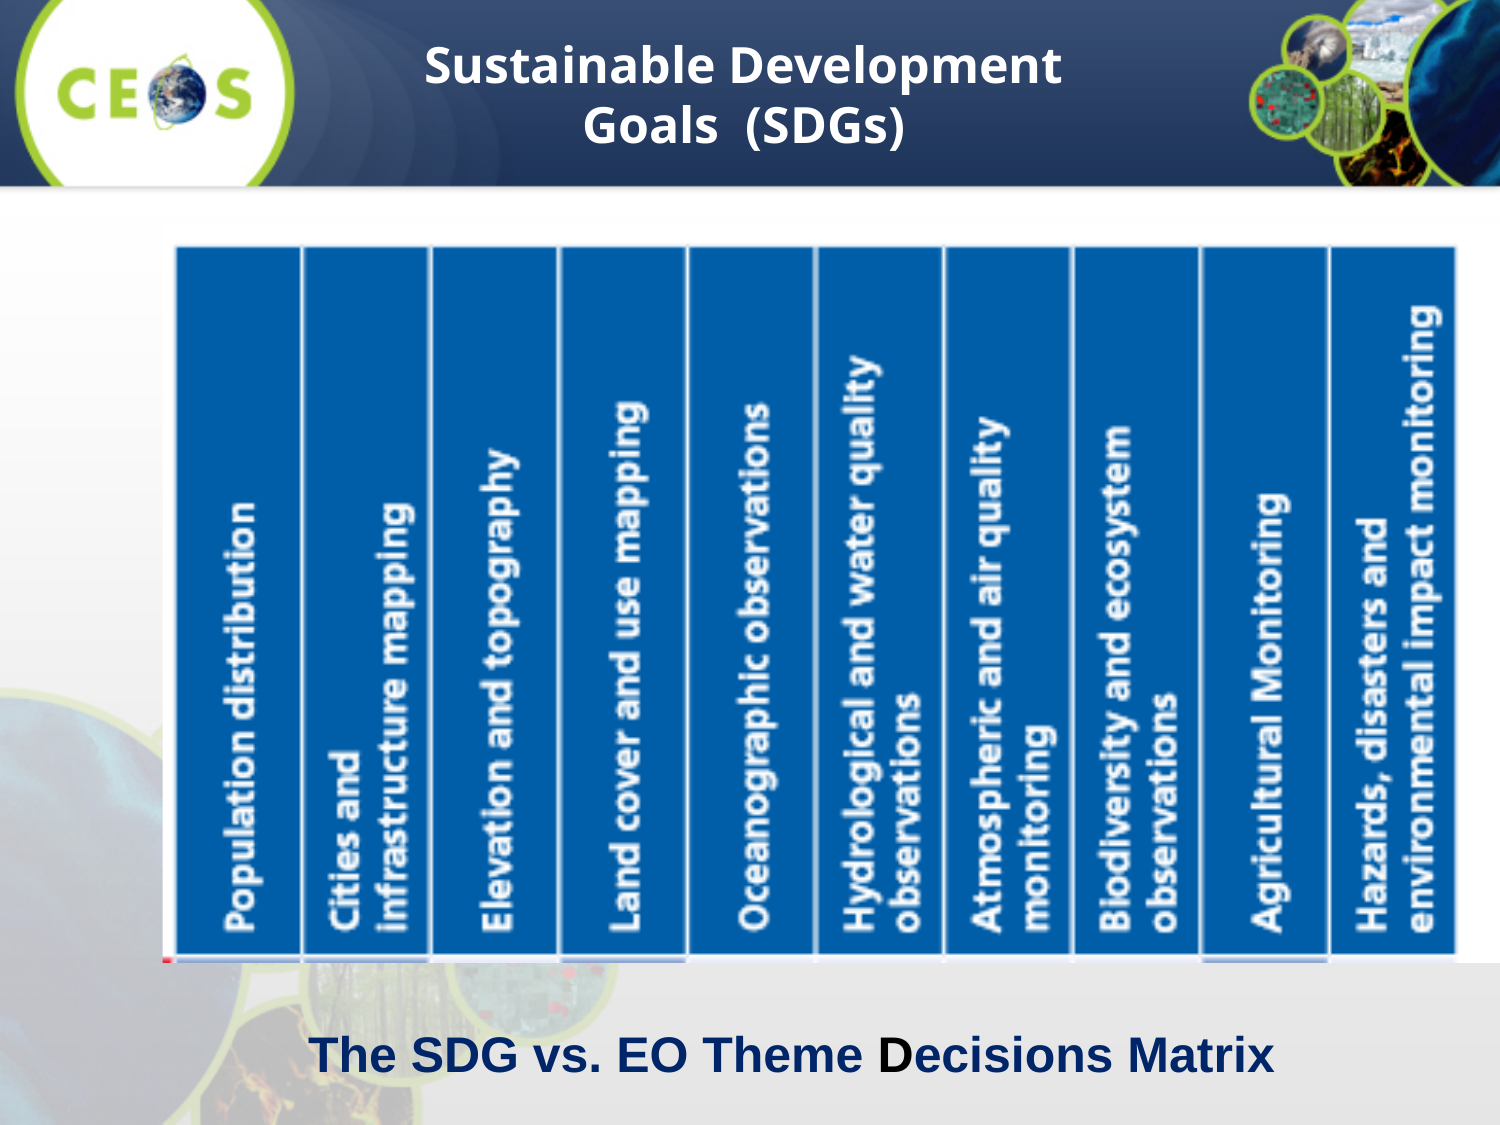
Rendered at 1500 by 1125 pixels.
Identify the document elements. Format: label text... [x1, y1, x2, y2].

text_box The SDG vs. EO Theme Decisions Matrix [283, 1014, 1300, 1090]
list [162, 224, 1500, 963]
picture [0, 0, 1500, 1125]
list Sustainable Development Goals (SDGs) [337, 50, 1150, 138]
